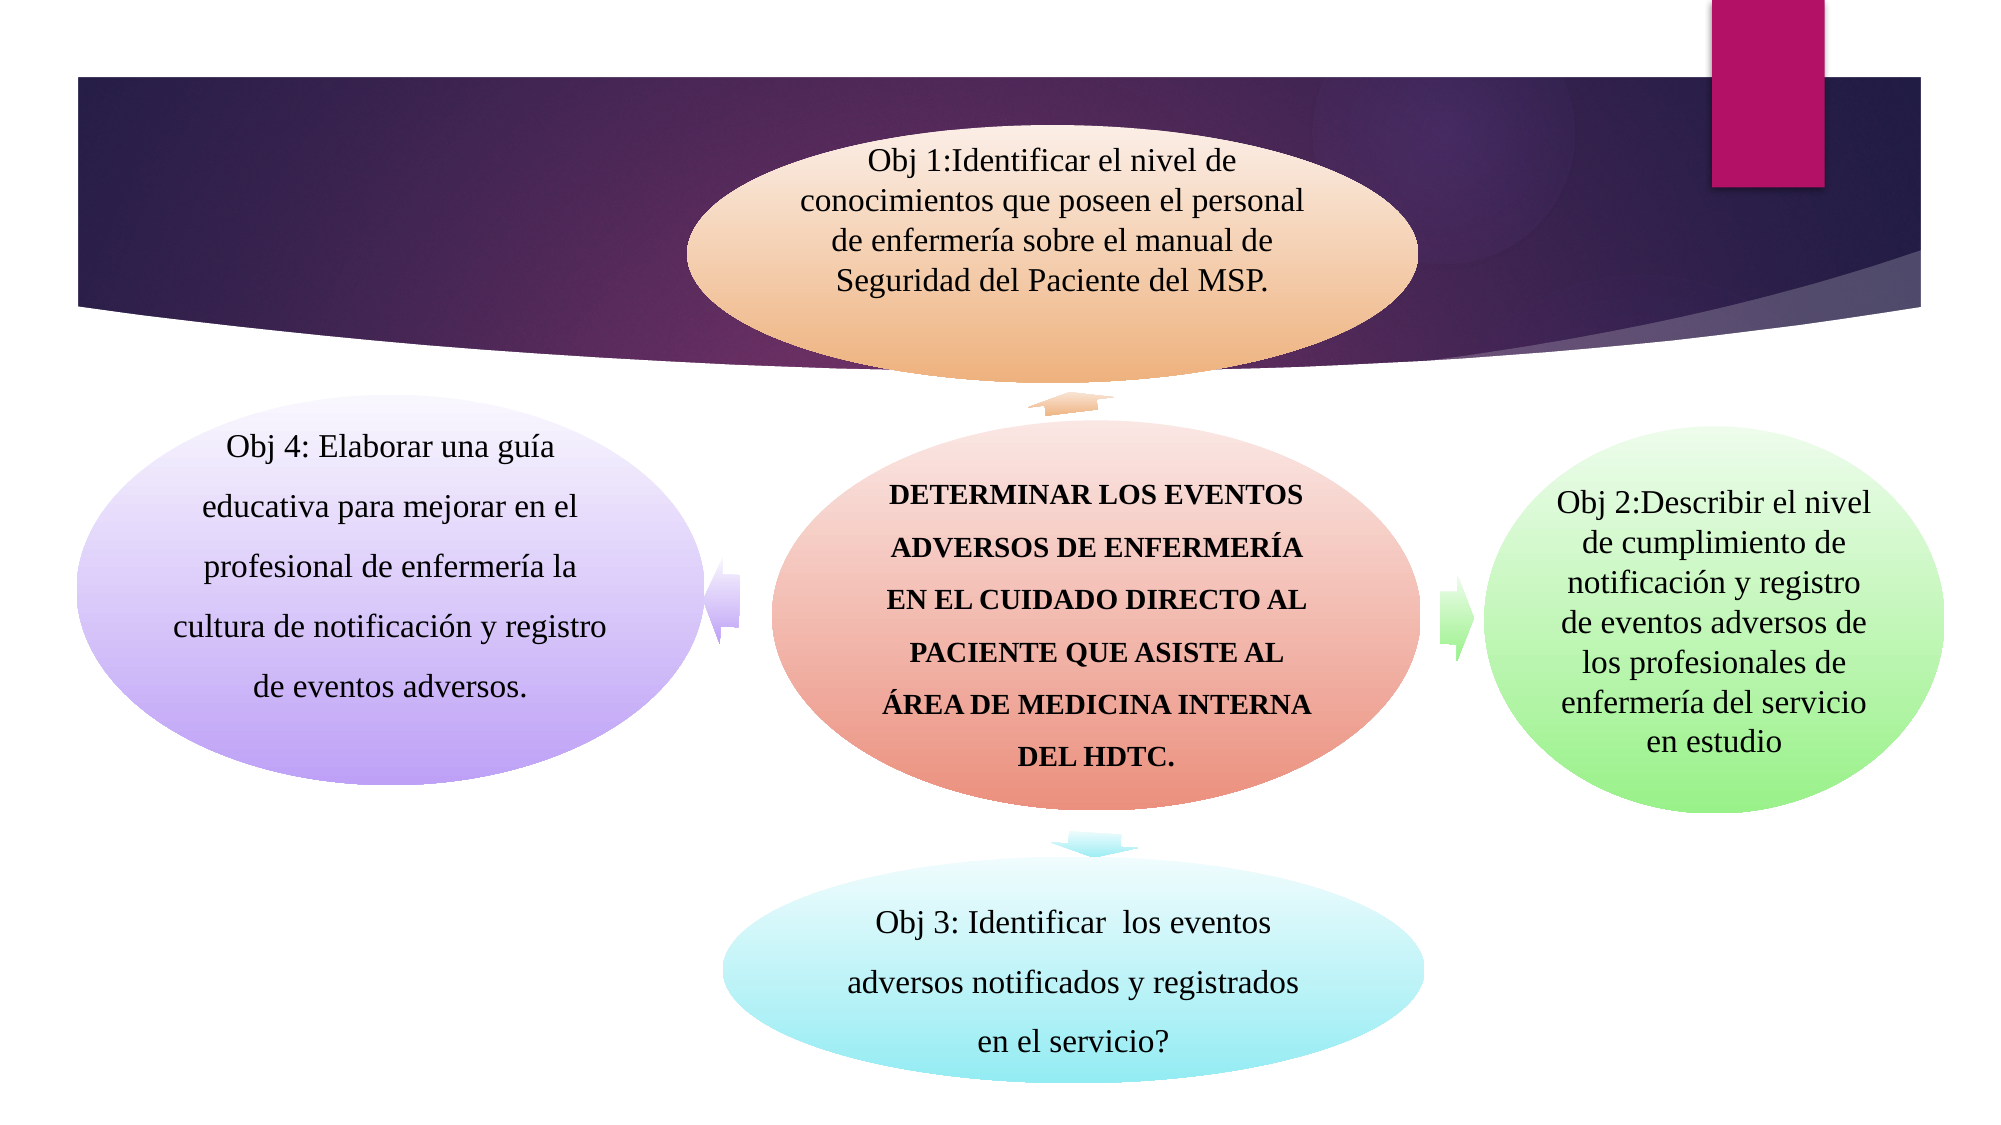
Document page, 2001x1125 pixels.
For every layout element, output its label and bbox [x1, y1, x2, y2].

text_box [75, 117, 1946, 1089]
